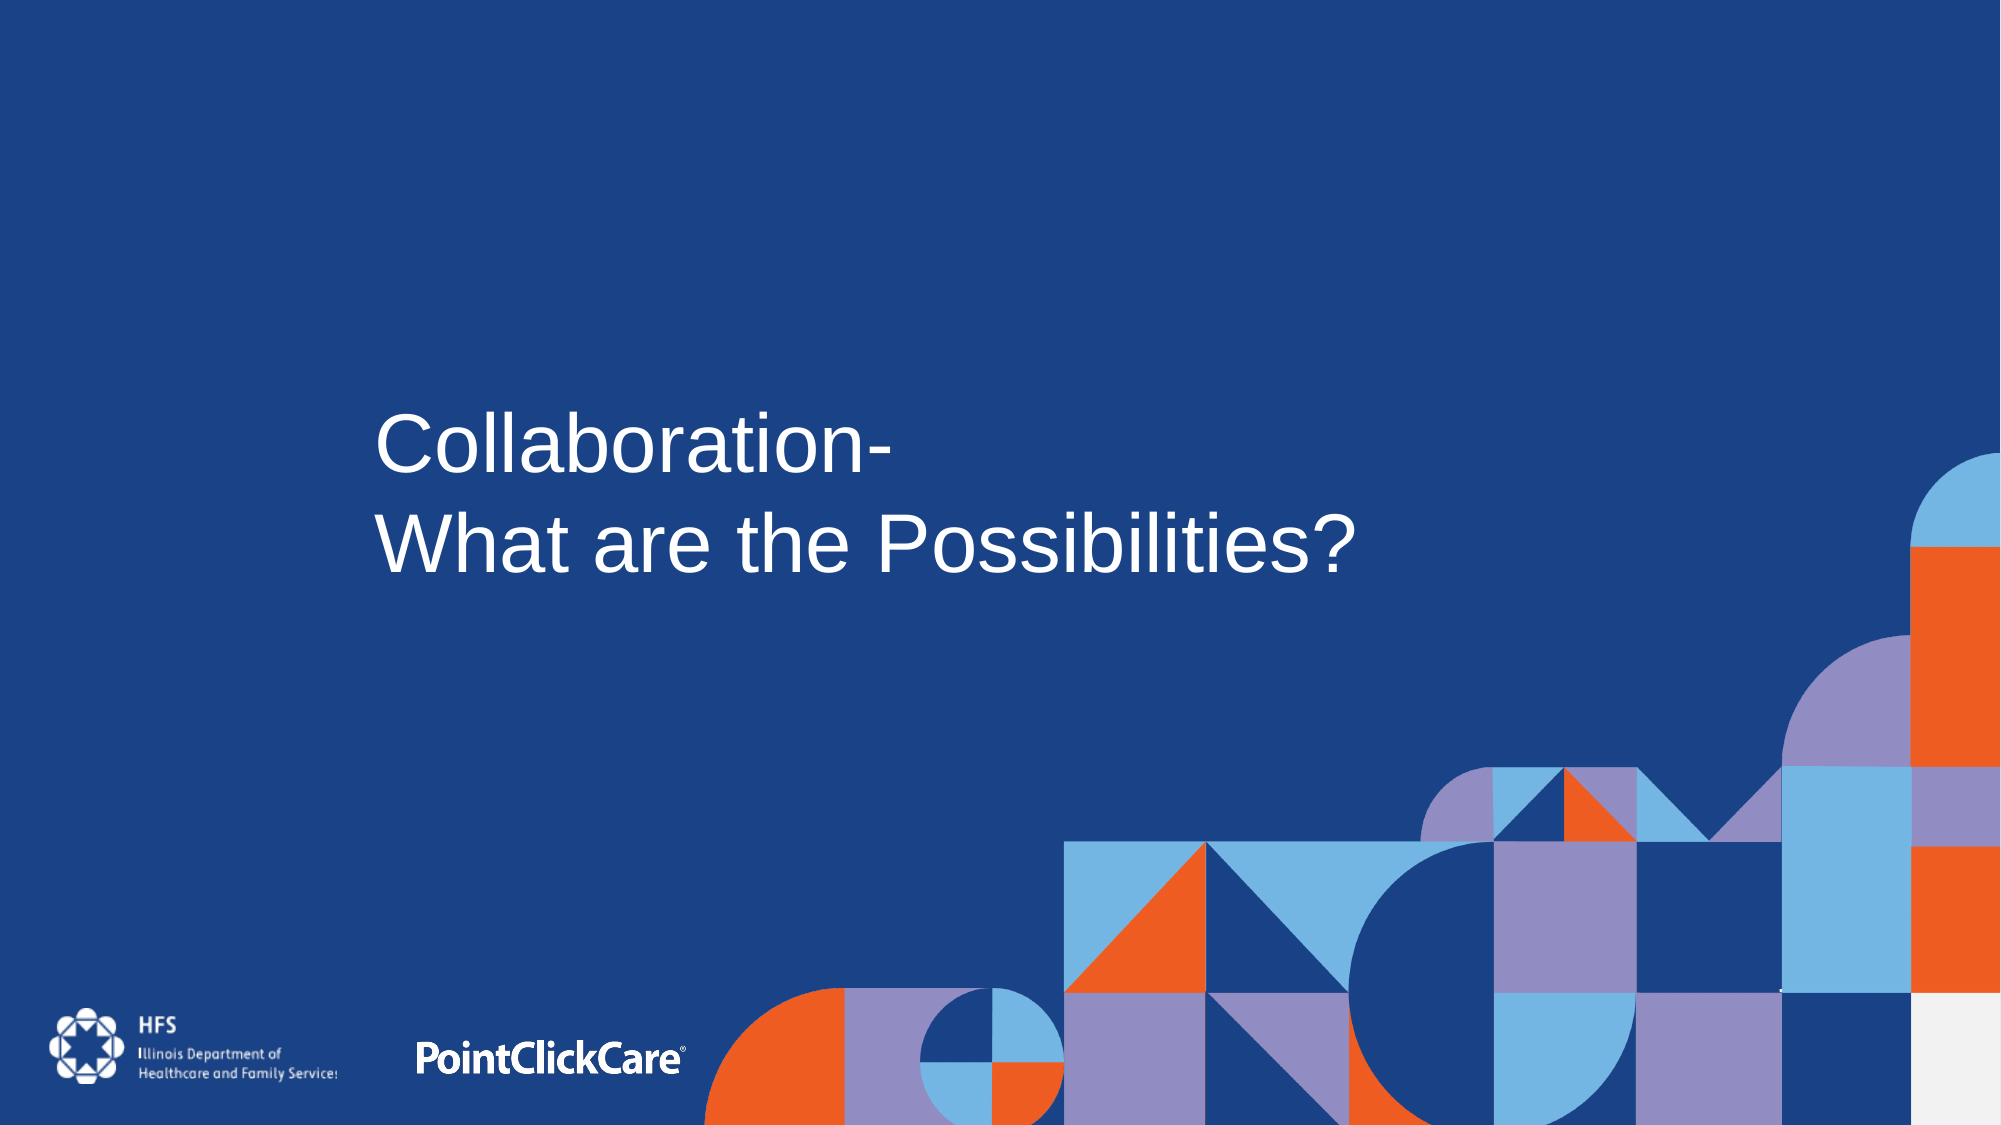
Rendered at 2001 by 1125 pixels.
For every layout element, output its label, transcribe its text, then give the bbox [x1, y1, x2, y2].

title Collaboration- What are the Possibilities? [359, 381, 1796, 599]
picture [700, 453, 2001, 1125]
picture [417, 1040, 686, 1074]
